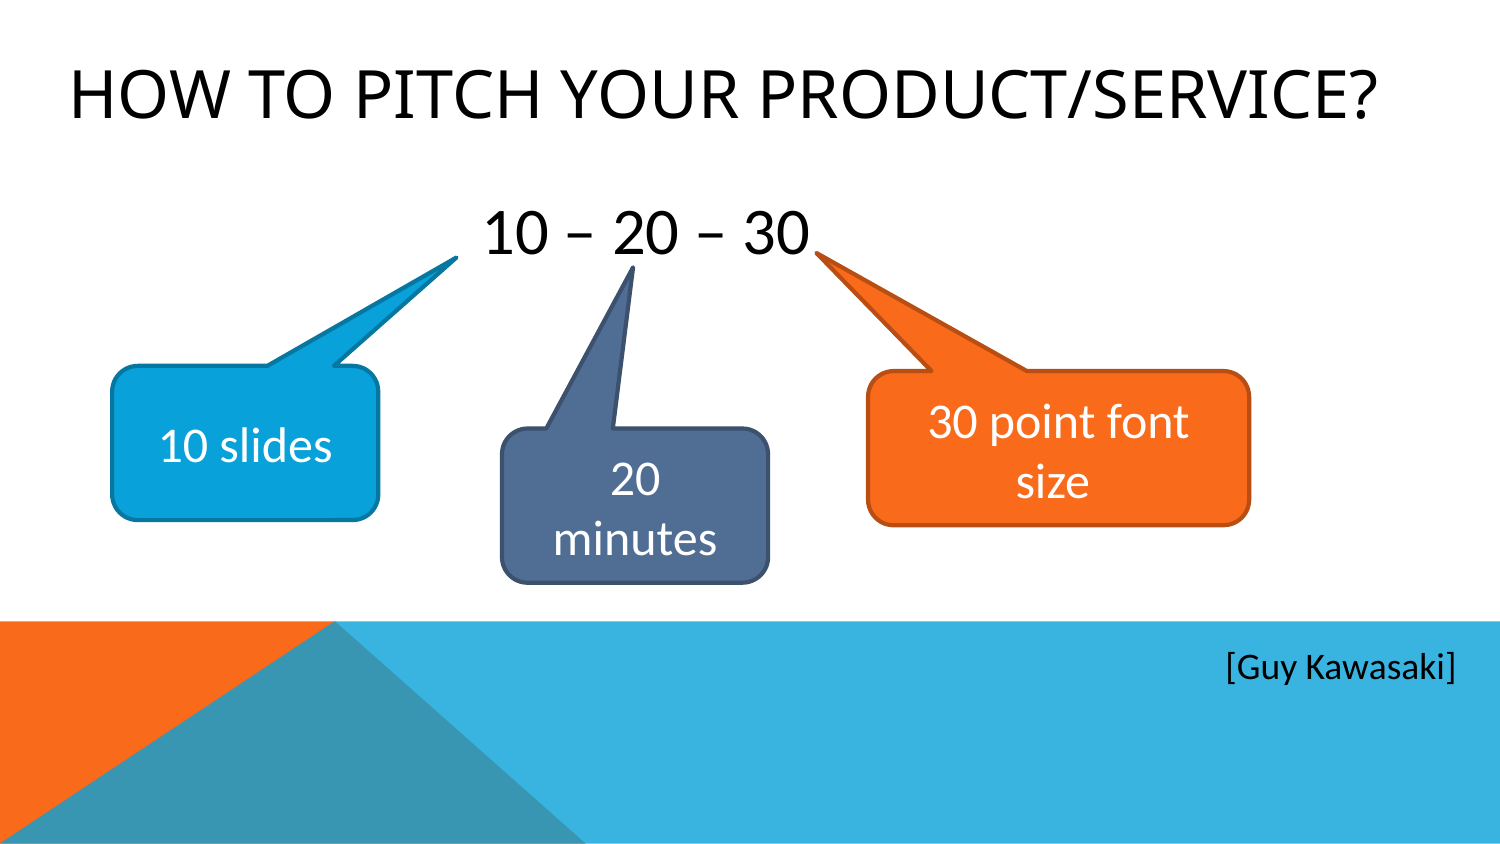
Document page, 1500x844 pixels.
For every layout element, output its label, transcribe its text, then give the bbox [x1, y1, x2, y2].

text_box 10 slides [110, 255, 459, 523]
text_box 20 minutes [499, 265, 771, 585]
text_box [Guy Kawasaki] [1210, 634, 1483, 695]
title How to pitch your product/service? [53, 33, 1425, 151]
text_box 10 – 20 – 30 [466, 180, 869, 292]
text_box 30 point font size [814, 251, 1252, 528]
